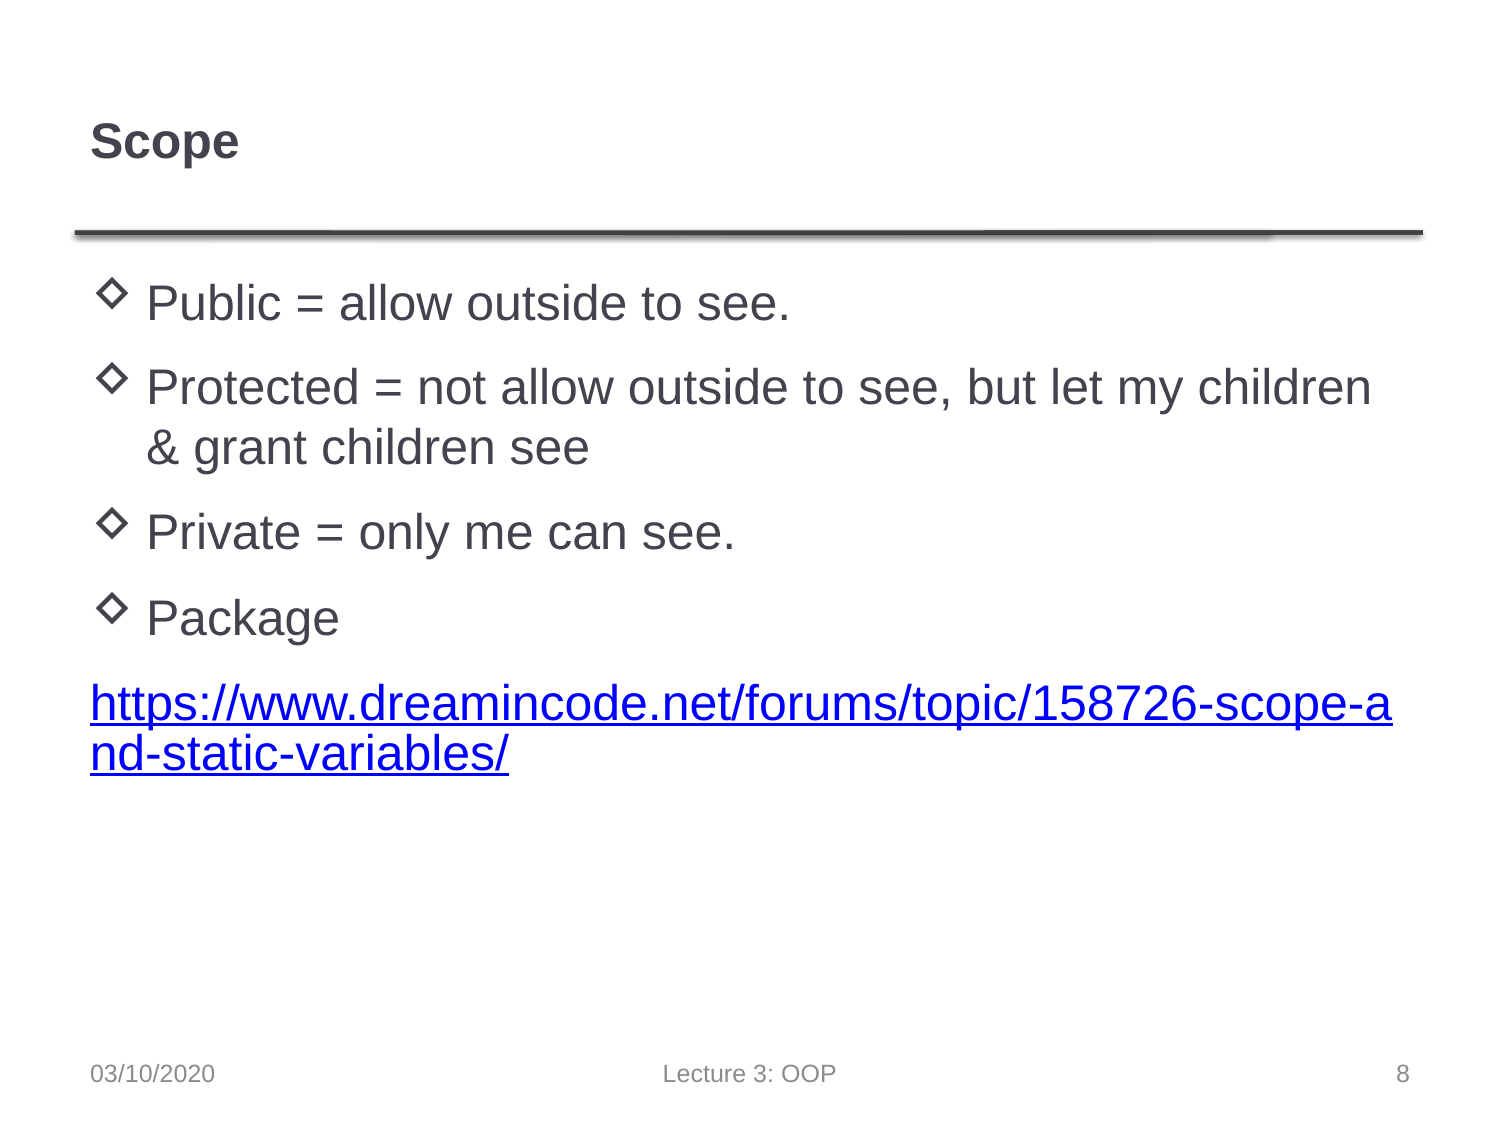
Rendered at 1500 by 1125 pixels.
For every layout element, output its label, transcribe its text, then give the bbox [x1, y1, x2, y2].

list Public = allow outside to see. Protected = not allow outside to see, but let my children & grant children see Private = only me can see. Package https://www.dreamincode.net/forums/topic/158726-scope-and-static-variables/ [75, 262, 1425, 1005]
slide_number 8 [1074, 1042, 1425, 1103]
footer Lecture 3: OOP [512, 1042, 988, 1103]
title Scope [74, 44, 1272, 233]
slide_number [75, 1042, 425, 1103]
